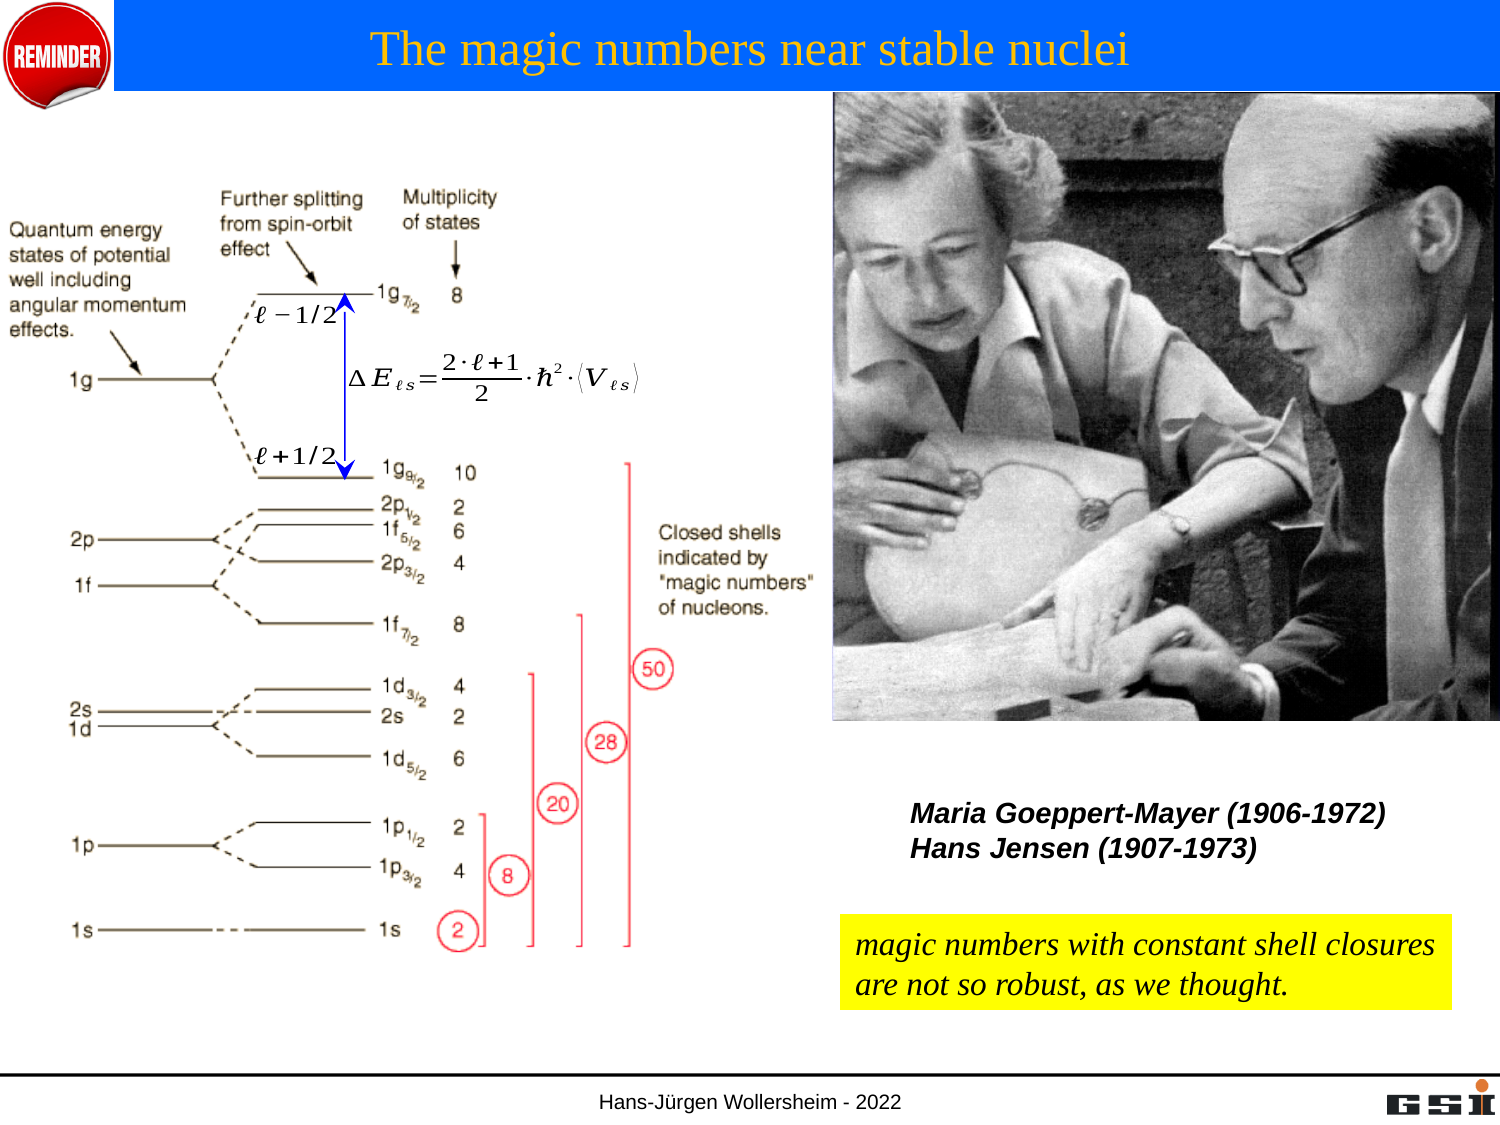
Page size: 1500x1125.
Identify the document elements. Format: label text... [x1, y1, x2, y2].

text_box Maria Goeppert-Mayer (1906-1972) Hans Jensen (1907-1973) [895, 787, 1402, 873]
picture [1387, 1079, 1495, 1115]
text_box magic numbers with constant shell closures are not so robust, as we thought. [840, 914, 1452, 1010]
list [0, 175, 829, 963]
picture [0, 0, 114, 113]
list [831, 92, 1500, 722]
title The magic numbers near stable nuclei [115, 0, 1500, 91]
